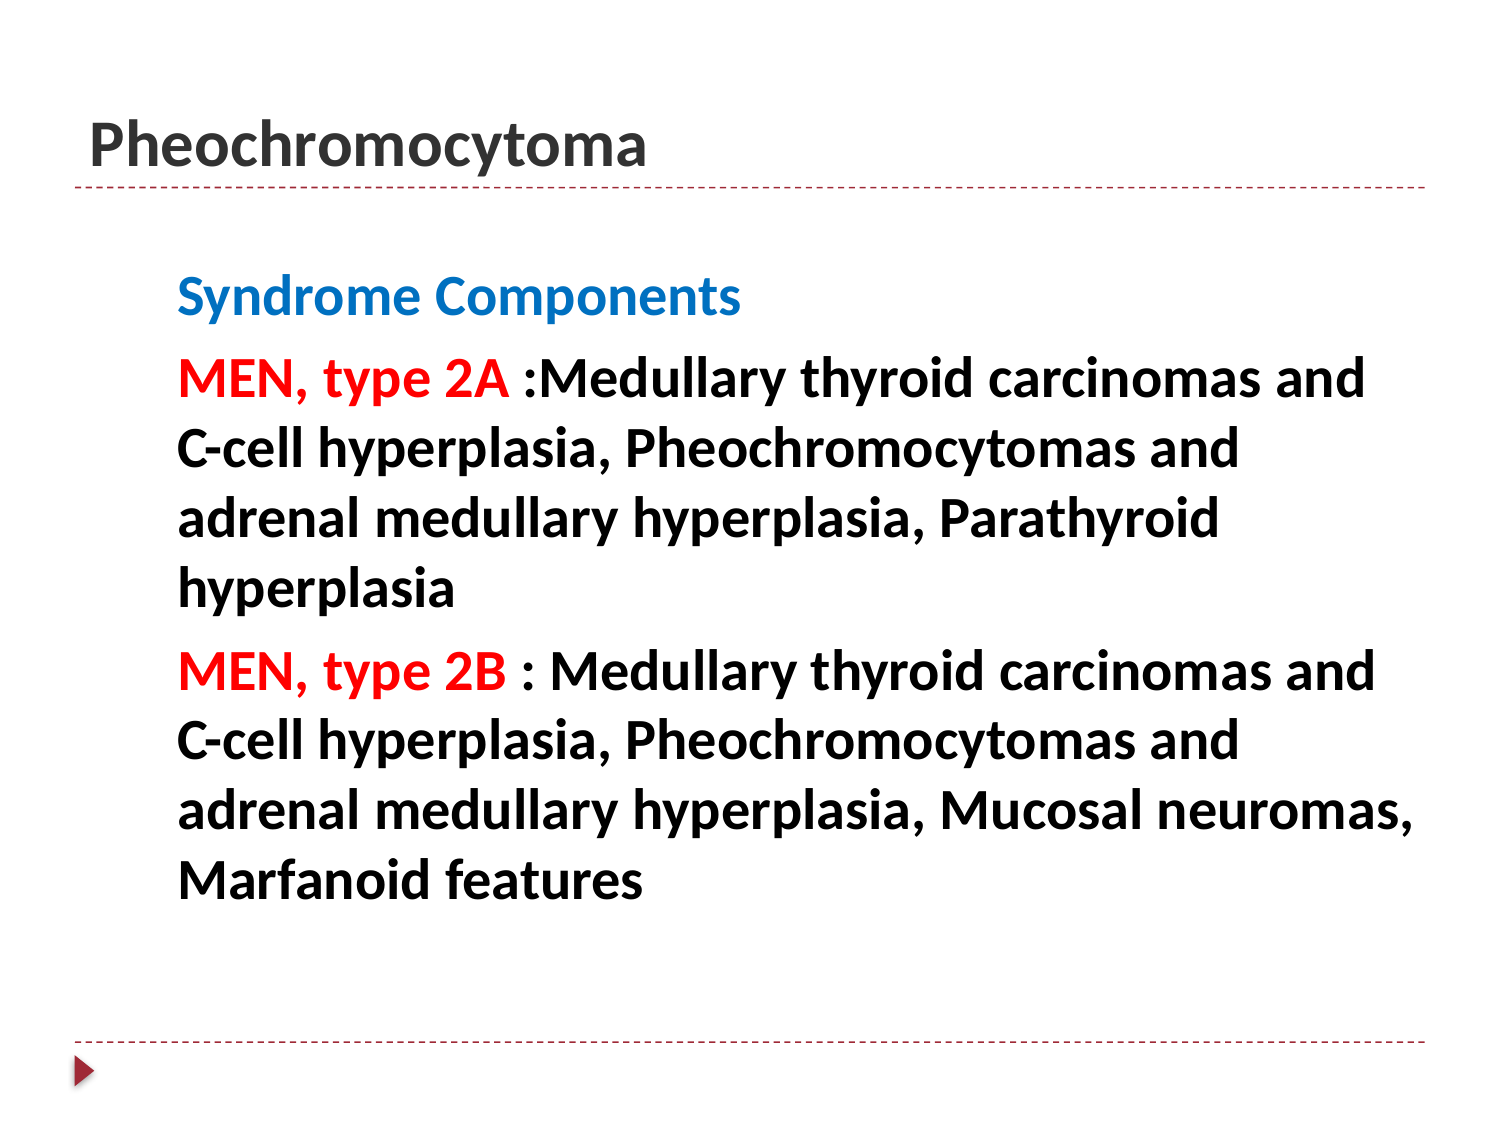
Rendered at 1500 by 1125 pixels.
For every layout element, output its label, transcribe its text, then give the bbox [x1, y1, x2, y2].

list Syndrome Components MEN, type 2A :Medullary thyroid carcinomas and C-cell hyperplasia, Pheochromocytomas and adrenal medullary hyperplasia, Parathyroid hyperplasia MEN, type 2B : Medullary thyroid carcinomas and C-cell hyperplasia, Pheochromocytomas and adrenal medullary hyperplasia, Mucosal neuromas, Marfanoid features [162, 249, 1438, 1000]
title Pheochromocytoma [75, 24, 1425, 188]
